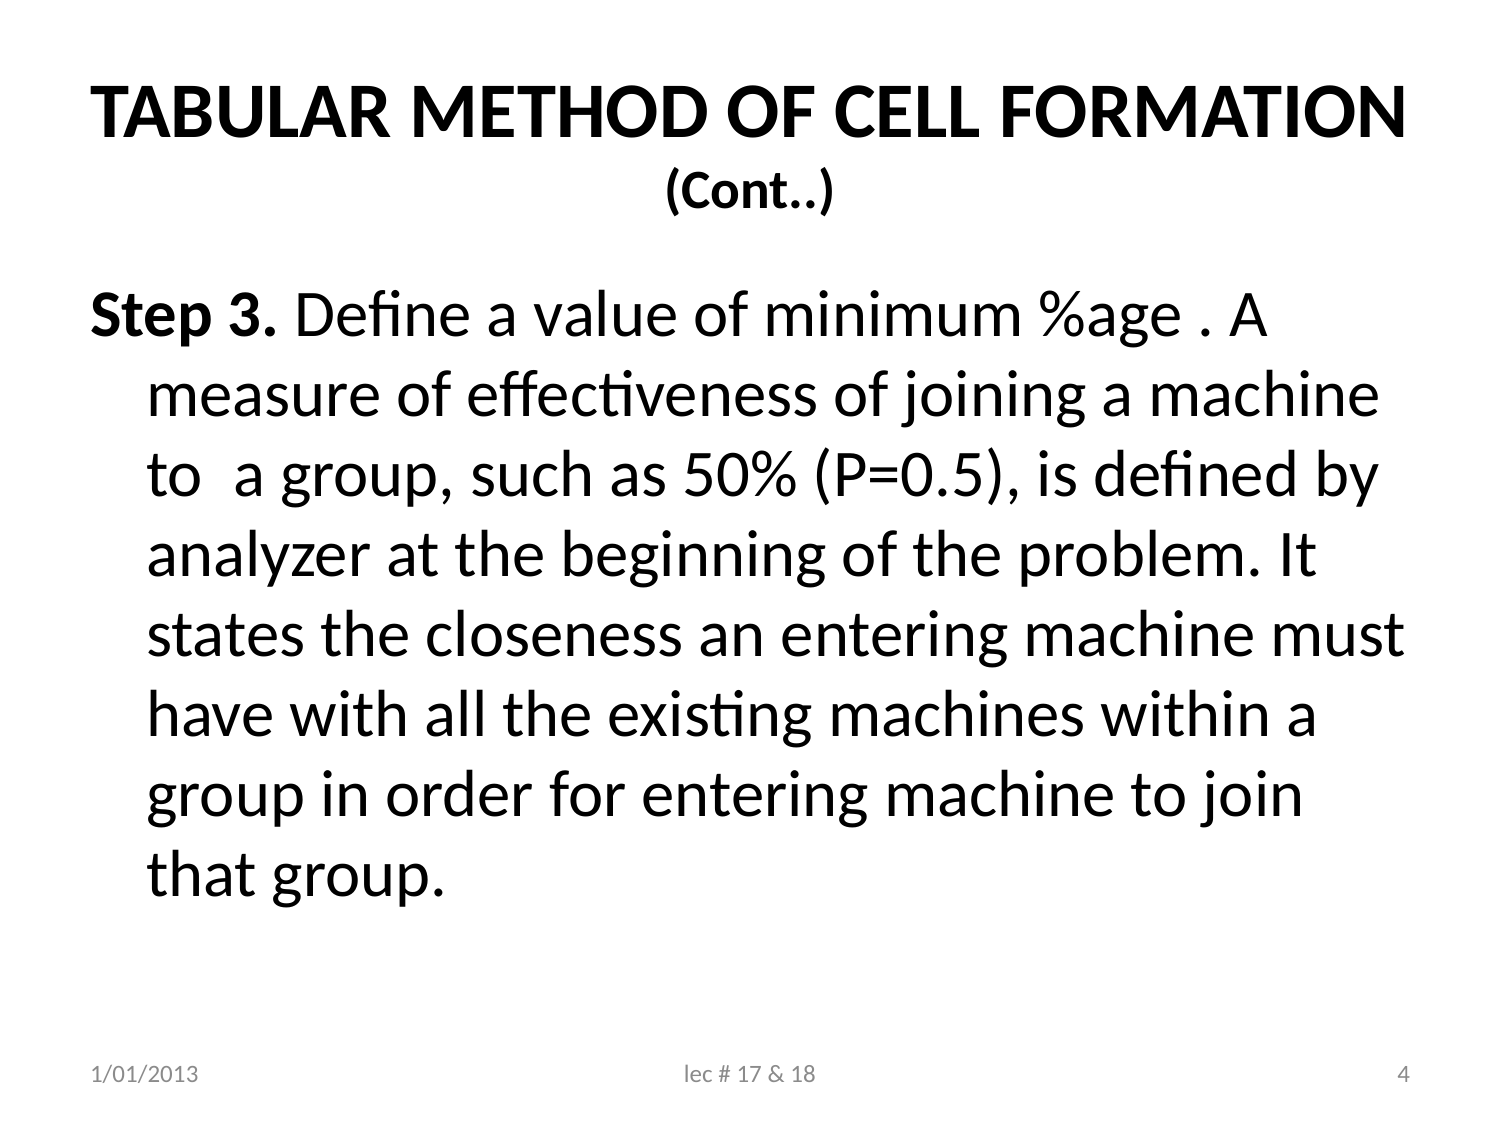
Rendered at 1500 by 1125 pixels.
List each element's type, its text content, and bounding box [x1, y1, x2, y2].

title TABULAR METHOD OF CELL FORMATION (Cont..) [75, 45, 1425, 233]
footer lec # 17 & 18 [512, 1042, 988, 1103]
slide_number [75, 1042, 425, 1103]
slide_number 4 [1074, 1042, 1425, 1103]
list Step 3. Define a value of minimum %age . A measure of effectiveness of joining a machine to a group, such as 50% (P=0.5), is defined by analyzer at the beginning of the problem. It states the closeness an entering machine must have with all the existing machines within a group in order for entering machine to join that group. [75, 262, 1425, 1005]
